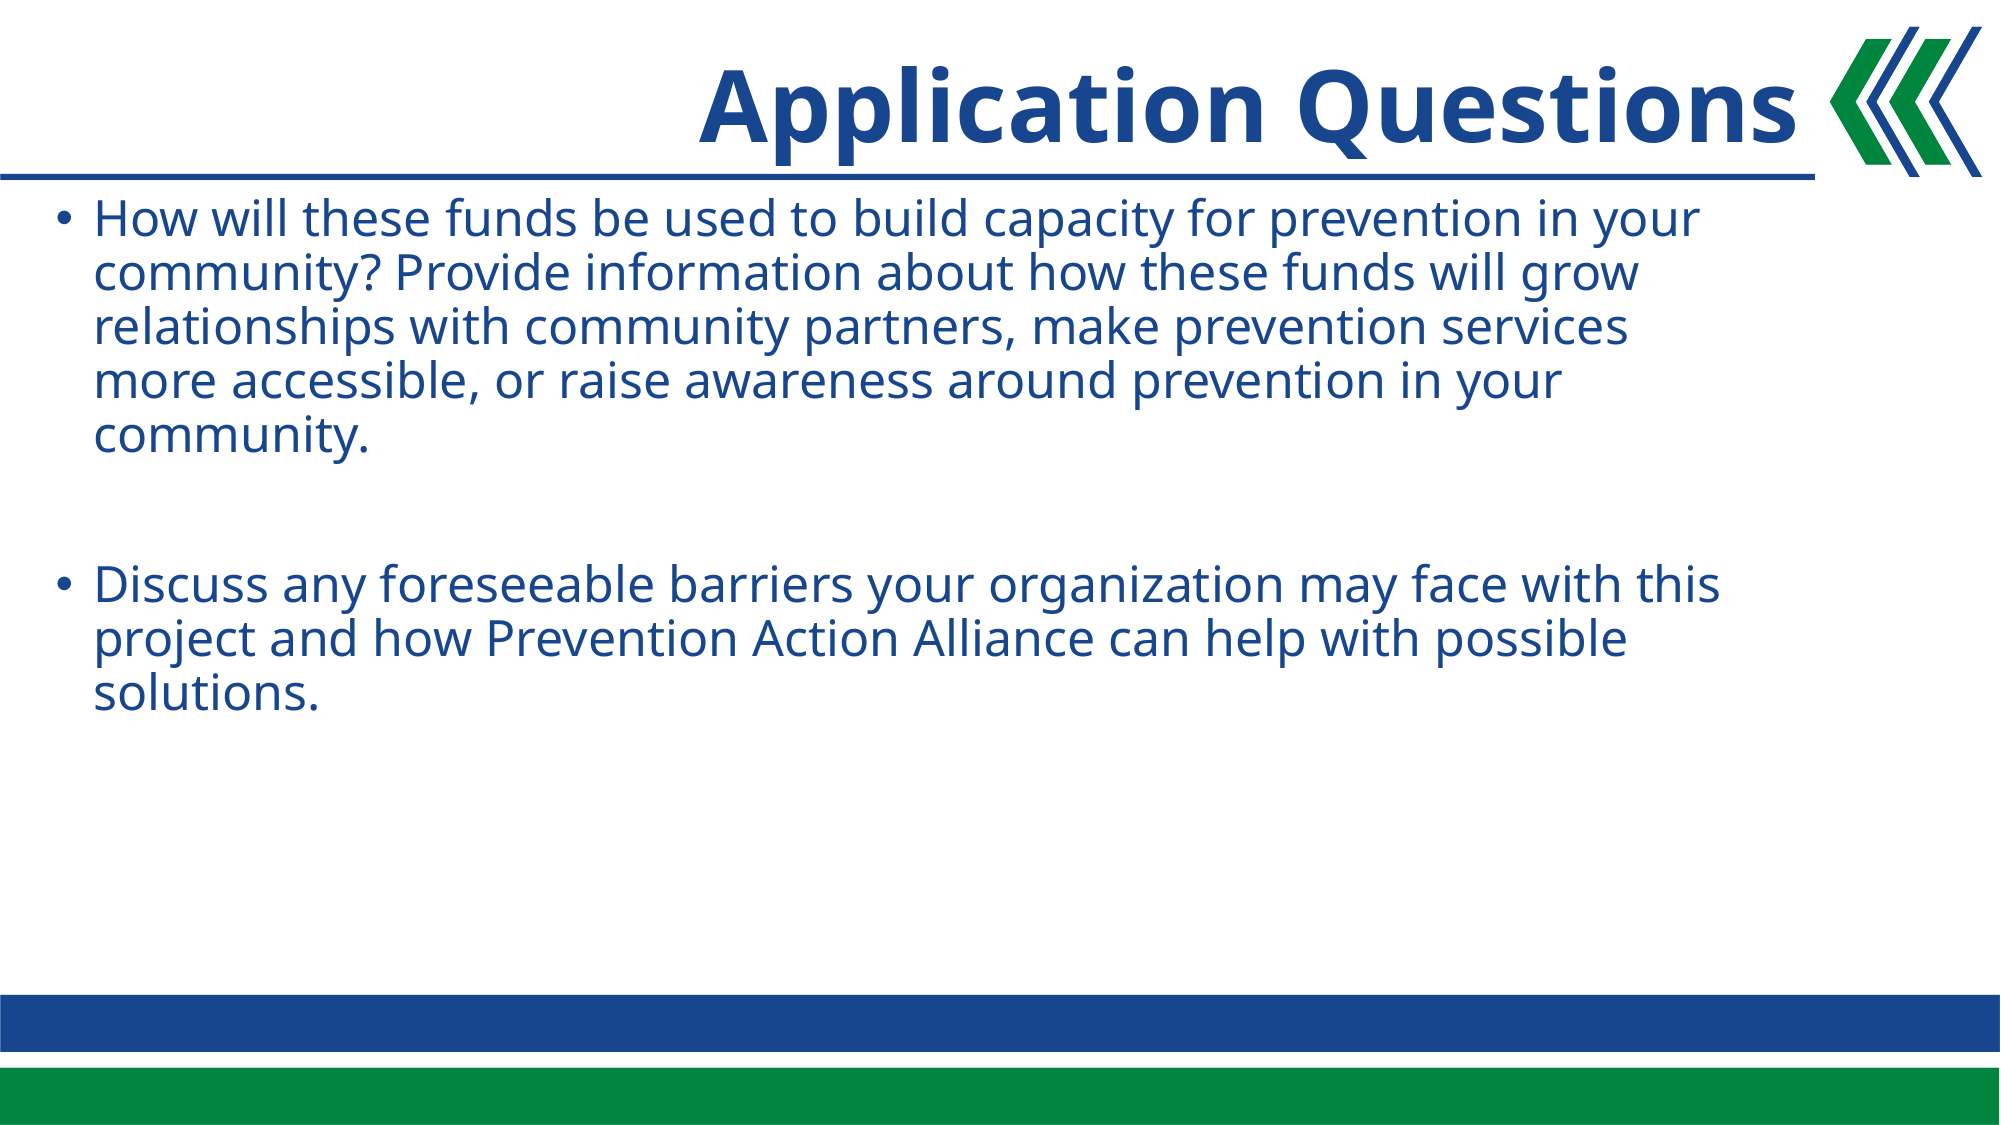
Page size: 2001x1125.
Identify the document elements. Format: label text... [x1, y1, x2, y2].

list Application Questions [40, 48, 1816, 185]
picture [0, 0, 2000, 1125]
list How will these funds be used to build capacity for prevention in your community? Provide information about how these funds will grow relationships with community partners, make prevention services more accessible, or raise awareness around prevention in your community. Discuss any foreseeable barriers your organization may face with this project and how Prevention Action Alliance can help with possible solutions. [40, 186, 1775, 997]
